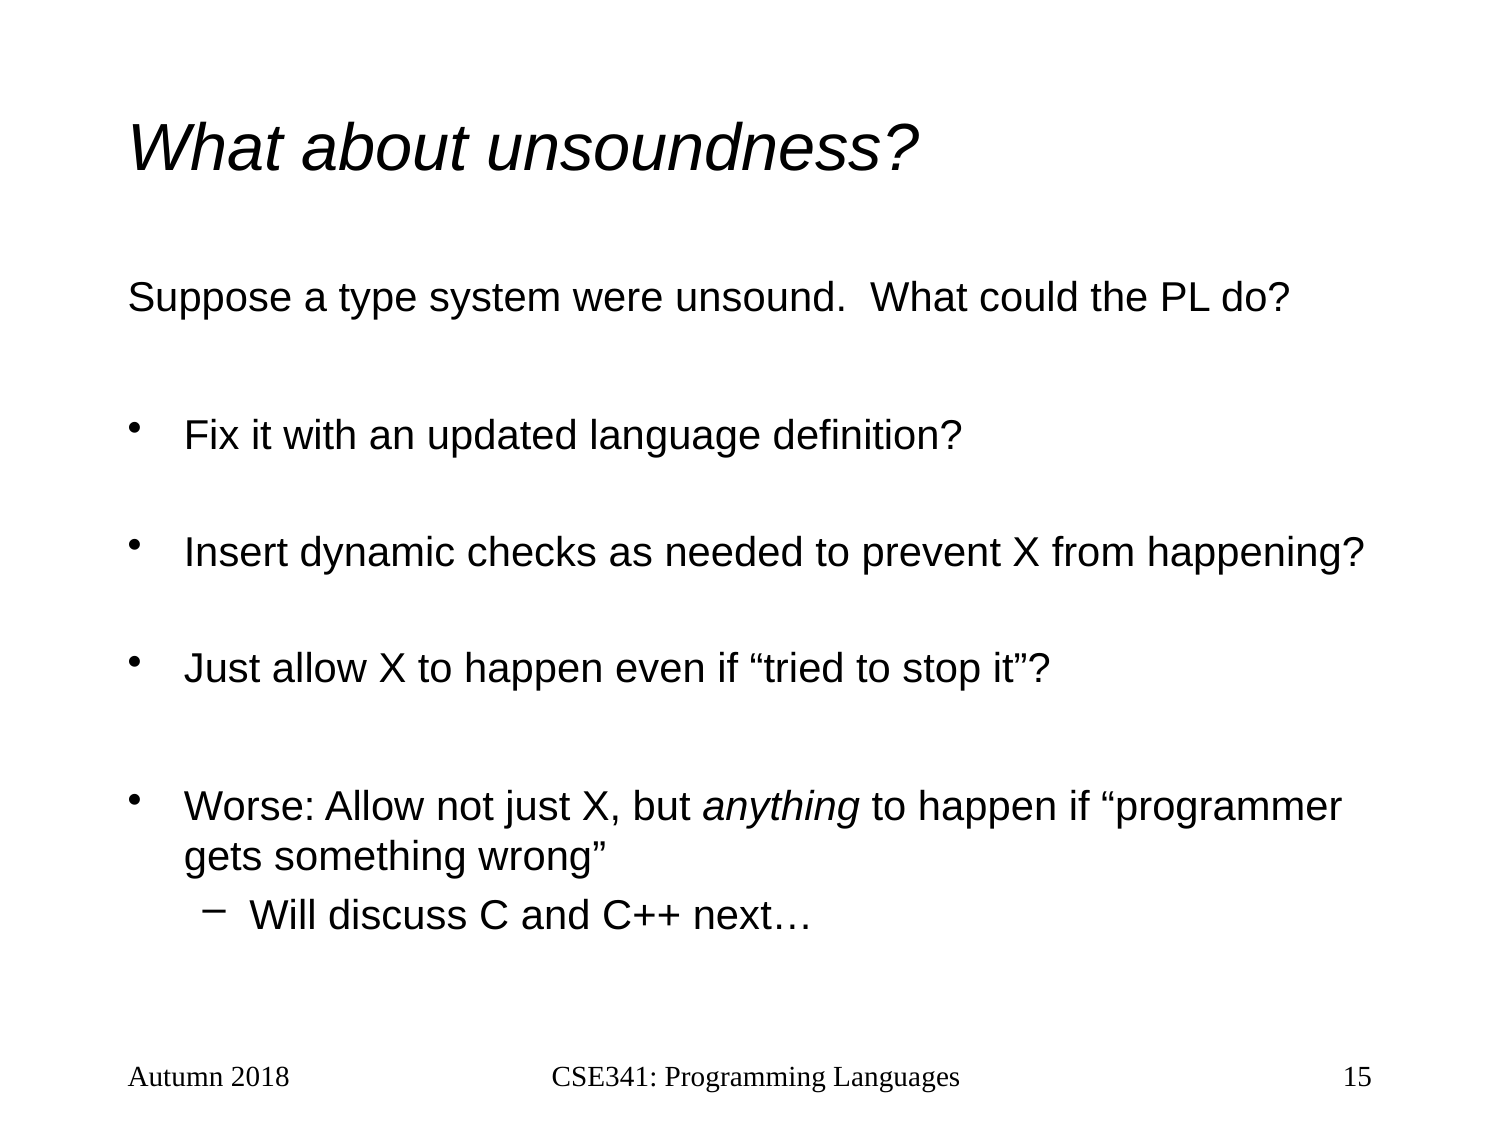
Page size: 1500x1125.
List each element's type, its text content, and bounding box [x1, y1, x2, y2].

slide_number 15 [1074, 1049, 1388, 1125]
footer CSE341: Programming Languages [474, 1049, 1038, 1125]
slide_number Autumn 2018 [112, 1049, 426, 1125]
title What about unsoundness? [112, 49, 1388, 238]
list Suppose a type system were unsound. What could the PL do? Fix it with an updated language definition? Insert dynamic checks as needed to prevent X from happening? Just allow X to happen even if “tried to stop it”? Worse: Allow not just X, but anything to happen if “programmer gets something wrong” Will discuss C and C++ next… [112, 262, 1388, 1001]
